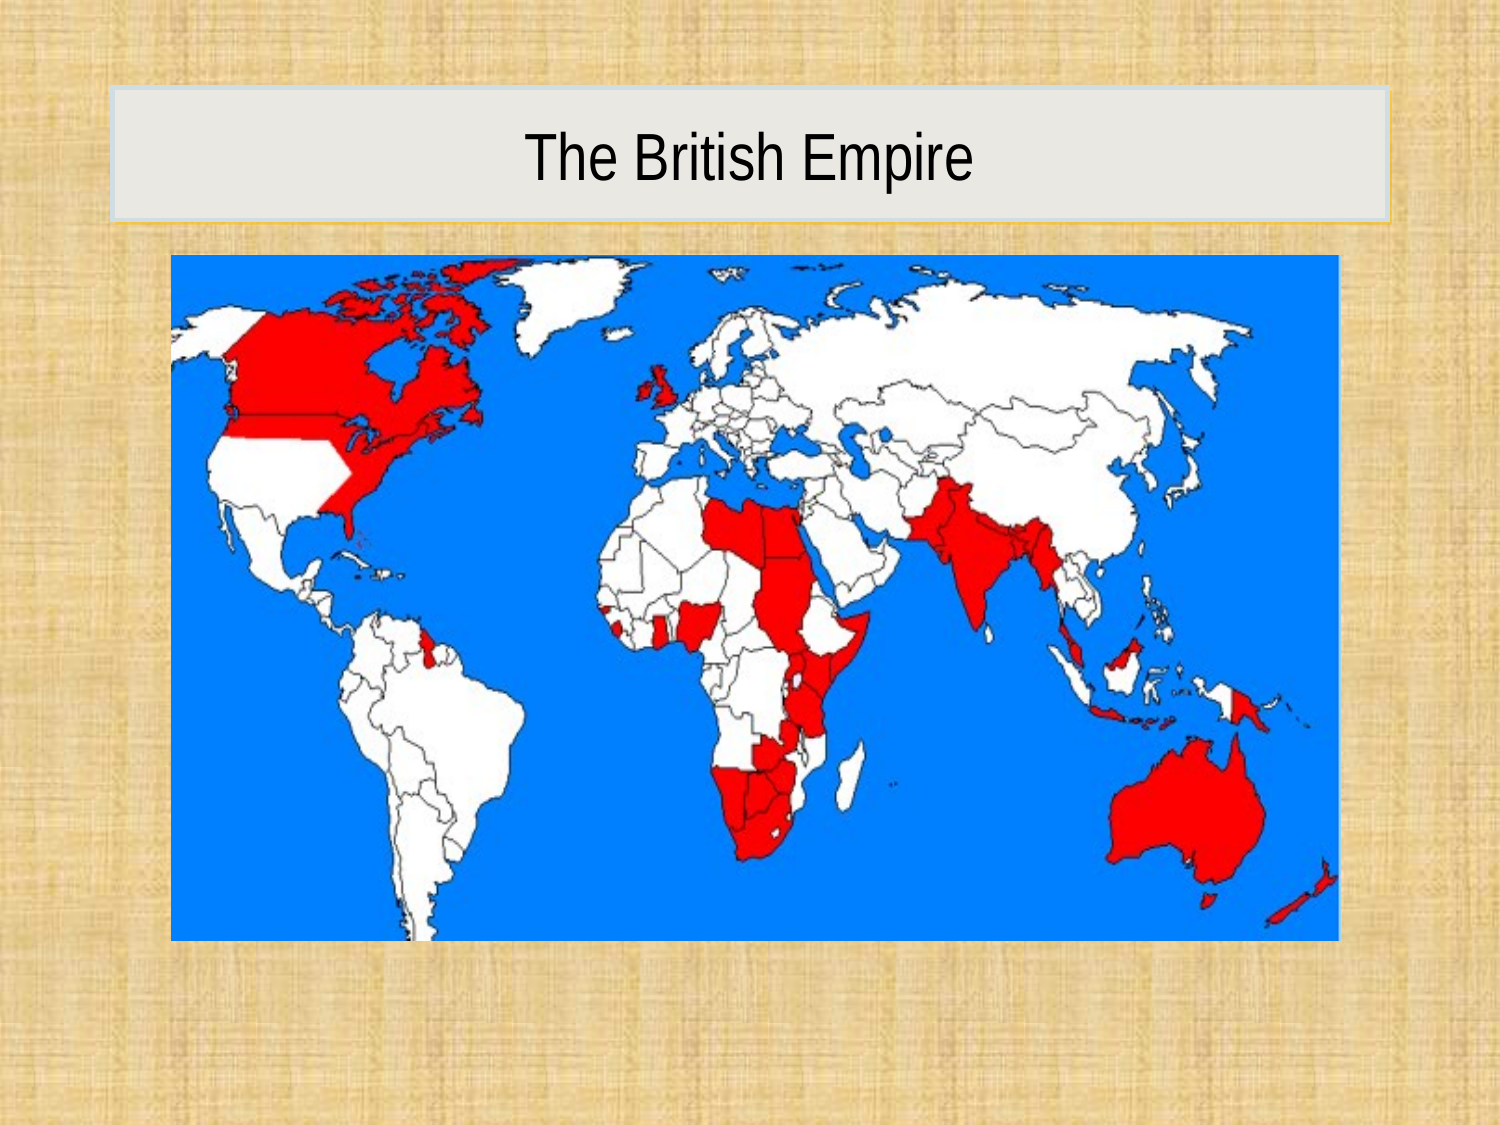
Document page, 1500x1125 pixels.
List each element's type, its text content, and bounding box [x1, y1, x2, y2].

picture [0, 0, 1500, 1125]
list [170, 255, 1341, 941]
title The British Empire [110, 85, 1390, 222]
